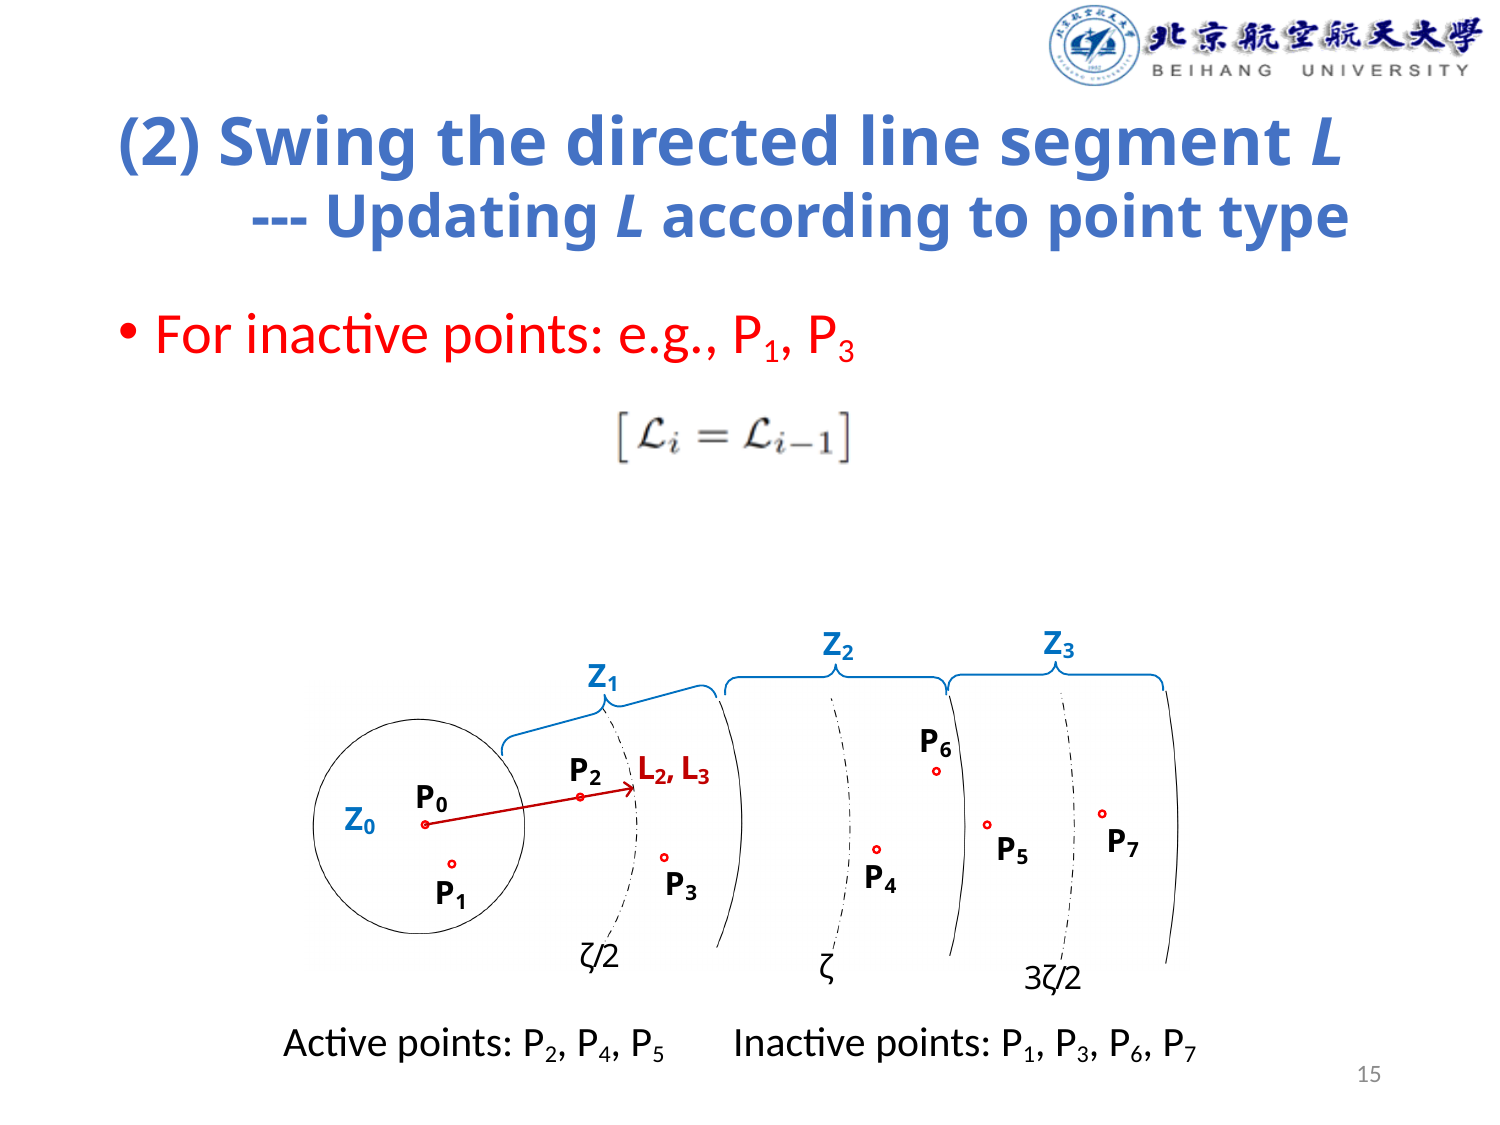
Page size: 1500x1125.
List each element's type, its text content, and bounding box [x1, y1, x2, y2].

list For inactive points: e.g., P1, P3 [103, 292, 1397, 377]
title (2) Swing the directed line segment L --- Updating L according to point type [103, 85, 1467, 275]
picture [1047, 2, 1499, 88]
picture [301, 609, 1191, 1015]
picture [604, 393, 865, 477]
text_box Active points: P2, P4, P5 Inactive points: P1, P3, P6, P7 [268, 1007, 1263, 1075]
slide_number 15 [1059, 1042, 1397, 1103]
